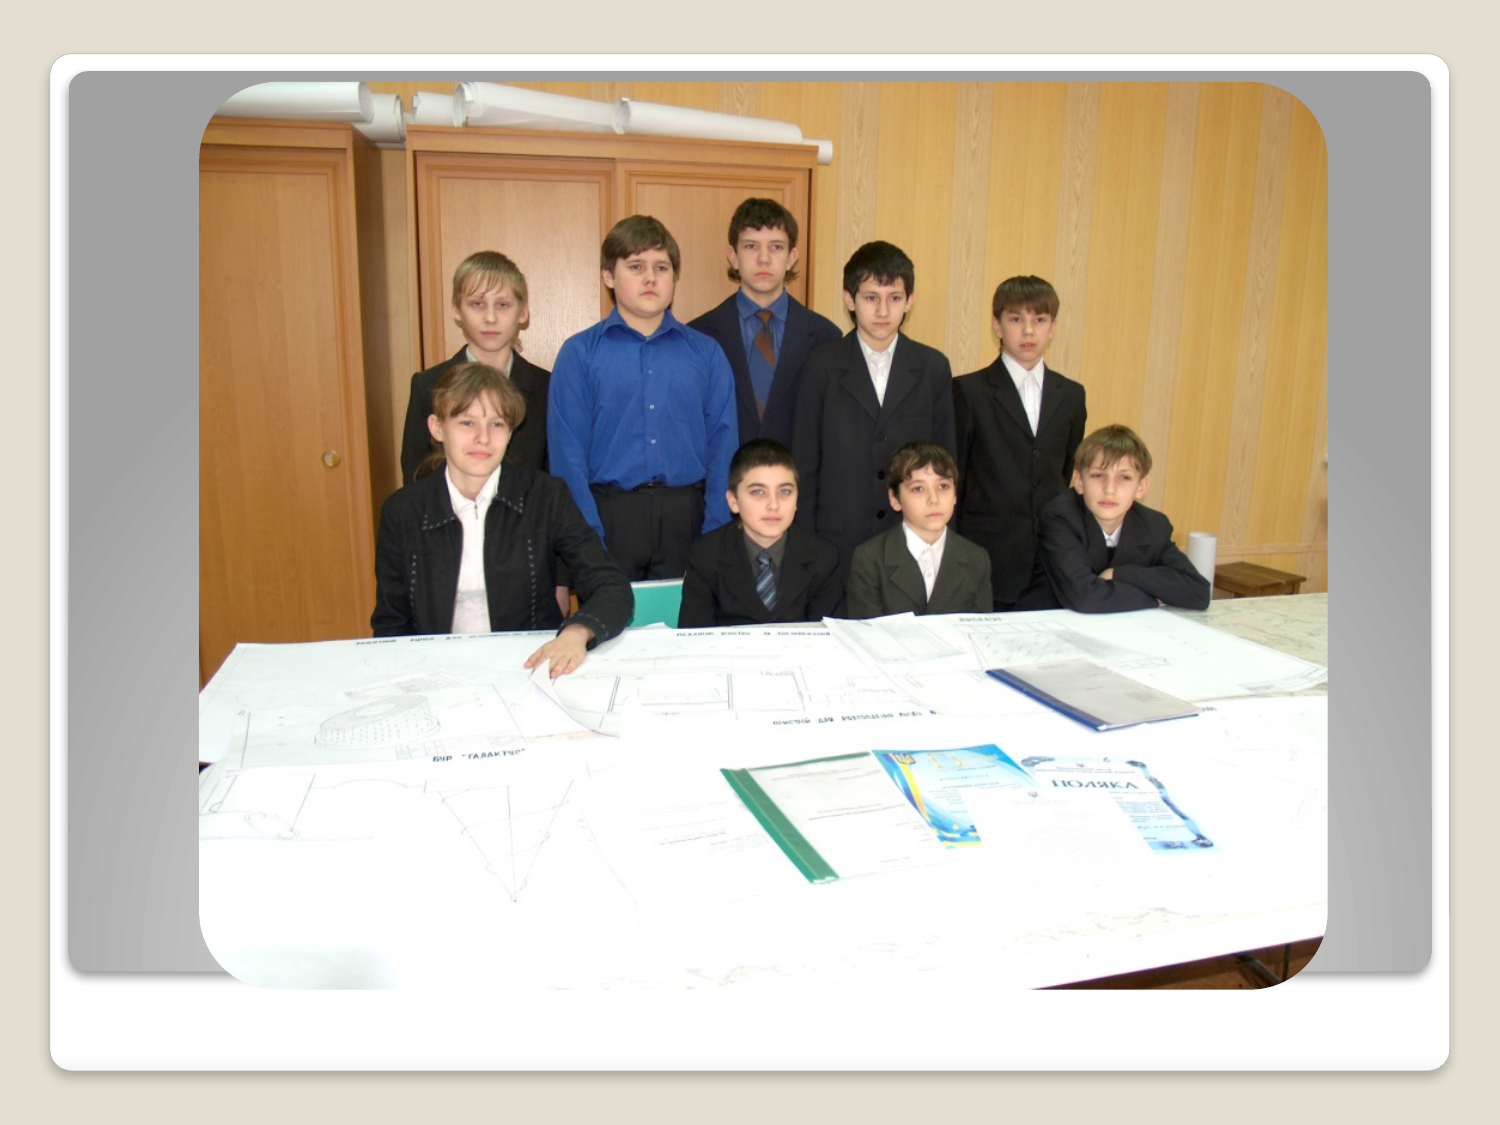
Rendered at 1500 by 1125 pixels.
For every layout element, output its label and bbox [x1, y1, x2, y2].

picture [198, 81, 1328, 990]
